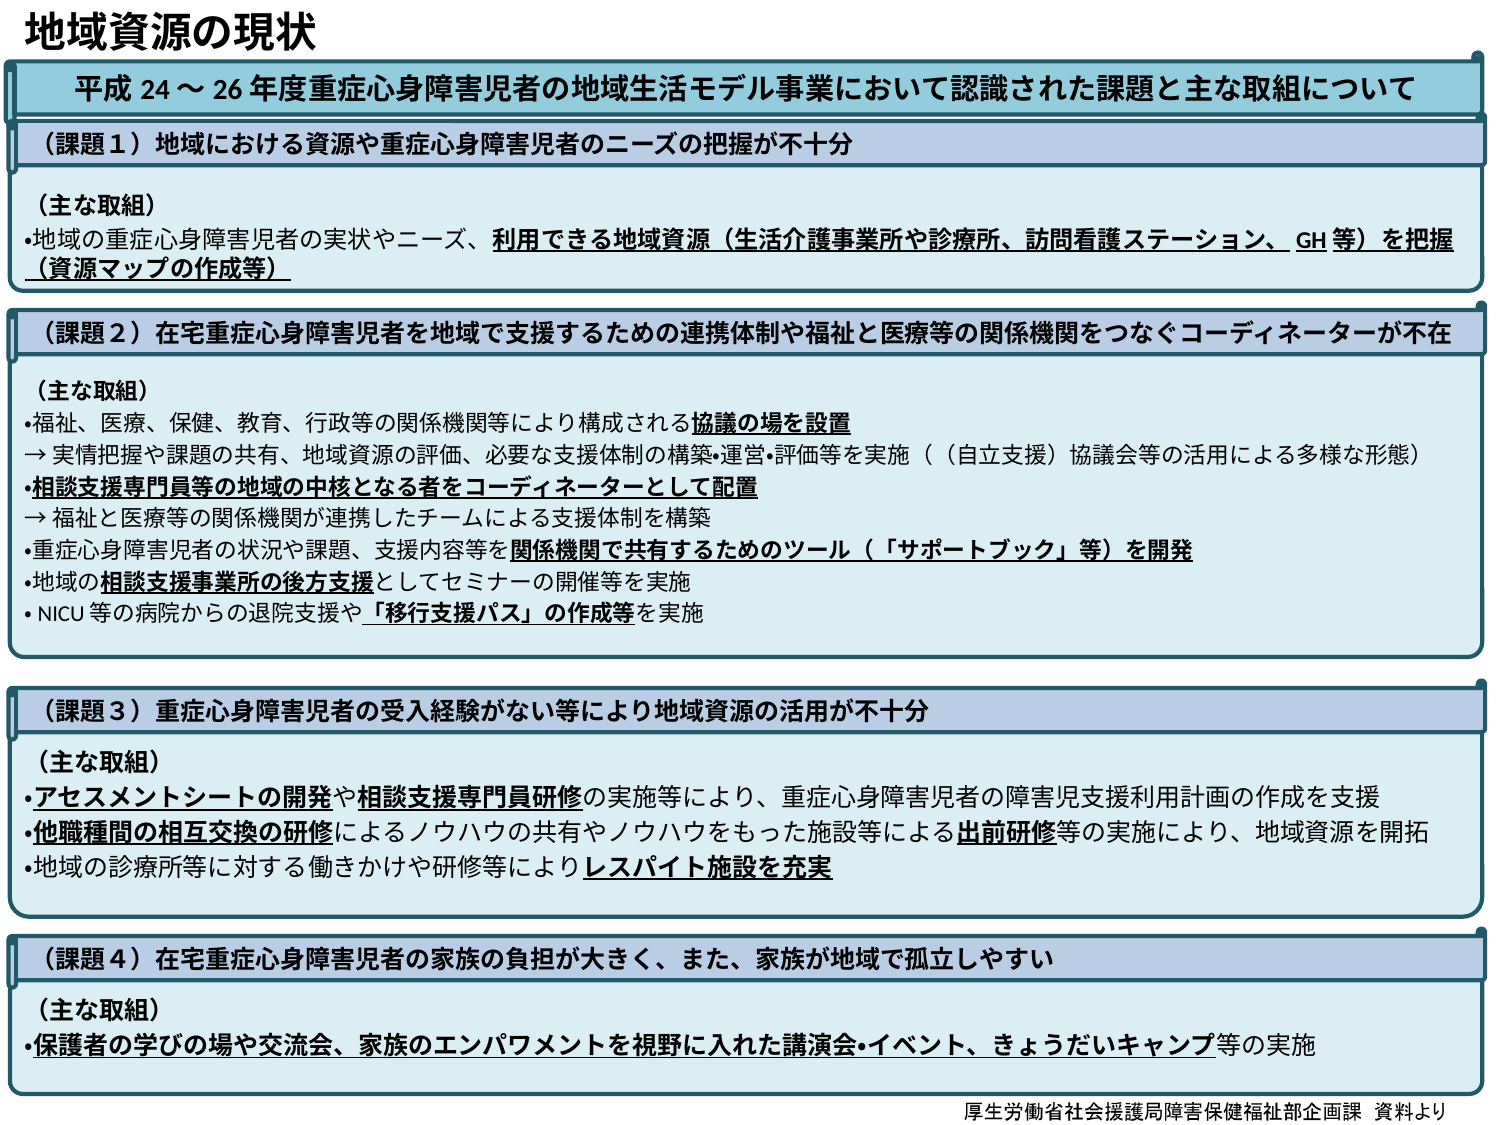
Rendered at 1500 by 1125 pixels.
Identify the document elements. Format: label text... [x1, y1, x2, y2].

text_box 平成24～26年度重症心身障害児者の地域生活モデル事業において認識された課題と主な取組について [3, 50, 1485, 124]
text_box （課題１）地域における資源や重症心身障害児者のニーズの把握が不十分 [6, 111, 1488, 175]
text_box （課題３）重症心身障害児者の受入経験がない等により地域資源の活用が不十分 [6, 678, 1488, 742]
text_box （主な取組） ・保護者の学びの場や交流会、家族のエンパワメントを視野に入れた講演会・イベント、きょうだいキャンプ等の実施 [9, 983, 1483, 1094]
text_box （主な取組） ・地域の重症心身障害児者の実状やニーズ、利用できる地域資源（生活介護事業所や診療所、訪問看護ステーション、GH等）を把握（資源マップの作成等） [9, 168, 1483, 291]
text_box （主な取組） ・アセスメントシートの開発や相談支援専門員研修の実施等により、重症心身障害児者の障害児支援利用計画の作成を支援 ・他職種間の相互交換の研修によるノウハウの共有やノウハウをもった施設等による出前研修等の実施により、地域資源を開拓 ・地域の診療所等に対する働きかけや研修等によりレスパイト施設を充実 [9, 735, 1483, 917]
text_box 地域資源の現状 [9, 0, 402, 63]
text_box （課題２）在宅重症心身障害児者を地域で支援するための連携体制や福祉と医療等の関係機関をつなぐコーディネーターが不在 [6, 300, 1488, 364]
text_box （主な取組） ・福祉、医療、保健、教育、行政等の関係機関等により構成される協議の場を設置 →実情把握や課題の共有、地域資源の評価、必要な支援体制の構築・運営・評価等を実施（（自立支援）協議会等の活用による多様な形態） ・相談支援専門員等の地域の中核となる者をコーディネーターとして配置 →福祉と医療等の関係機関が連携したチームによる支援体制を構築 ・重症心身障害児者の状況や課題、支援内容等を関係機関で共有するためのツール（「サポートブック」等）を開発 ・地域の相談支援事業所の後方支援としてセミナーの開催等を実施 ・NICU等の病院からの退院支援や「移行支援パス」の作成等を実施 [9, 357, 1483, 657]
text_box （課題４）在宅重症心身障害児者の家族の負担が大きく、また、家族が地域で孤立しやすい [6, 926, 1488, 990]
picture [951, 1091, 1458, 1125]
